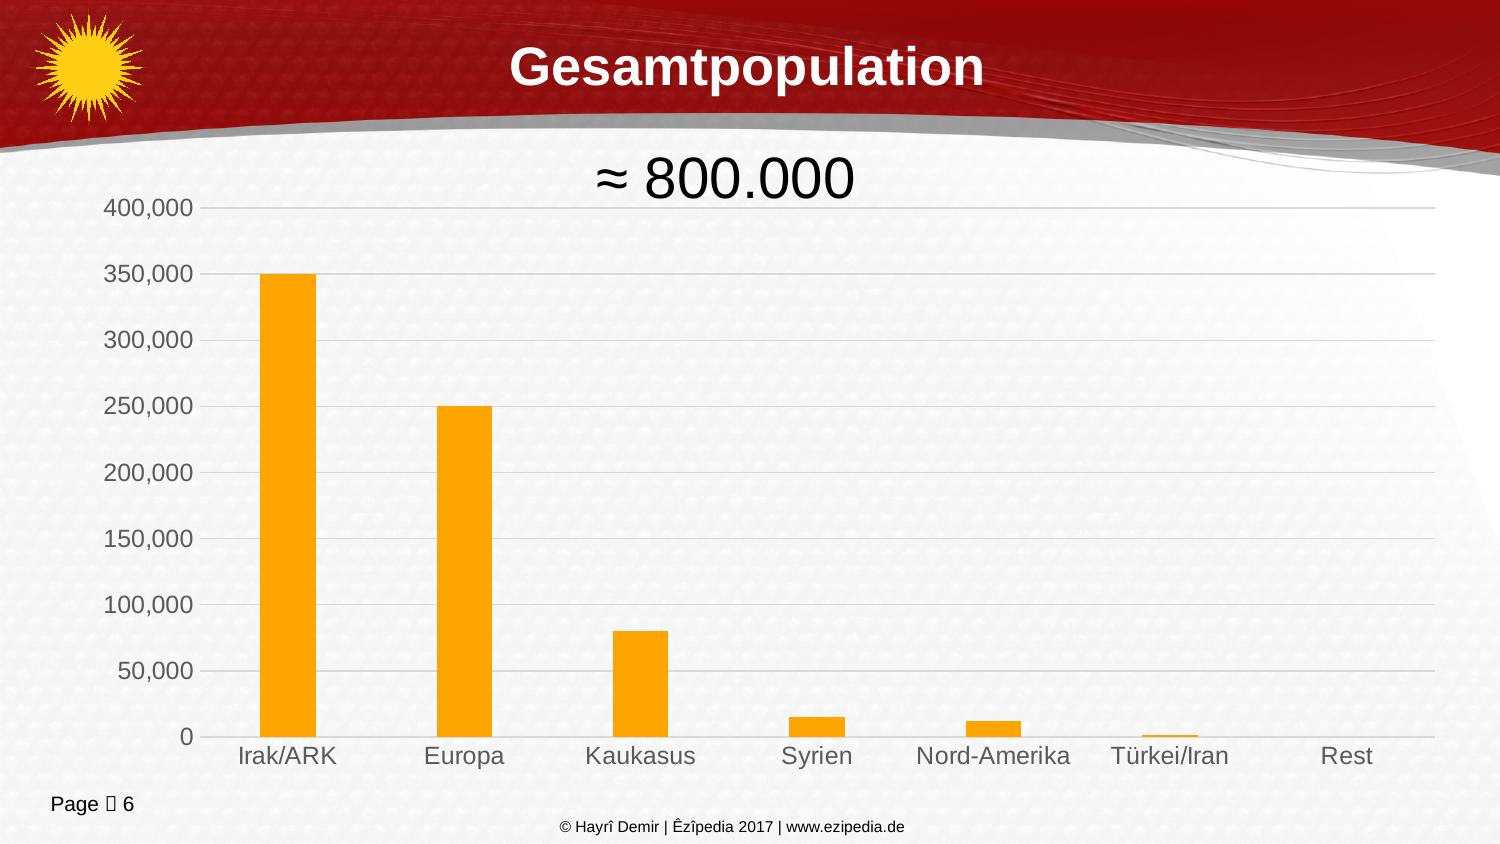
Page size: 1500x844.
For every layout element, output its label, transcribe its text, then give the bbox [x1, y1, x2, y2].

text_box © Hayrî Demir | Êzîpedia 2017 | www.ezipedia.de [0, 776, 1483, 844]
title Gesamtpopulation [152, 31, 1447, 111]
text_box ≈ 800.000 [277, 133, 1176, 181]
chart [75, 182, 1463, 782]
picture [0, 0, 1500, 844]
